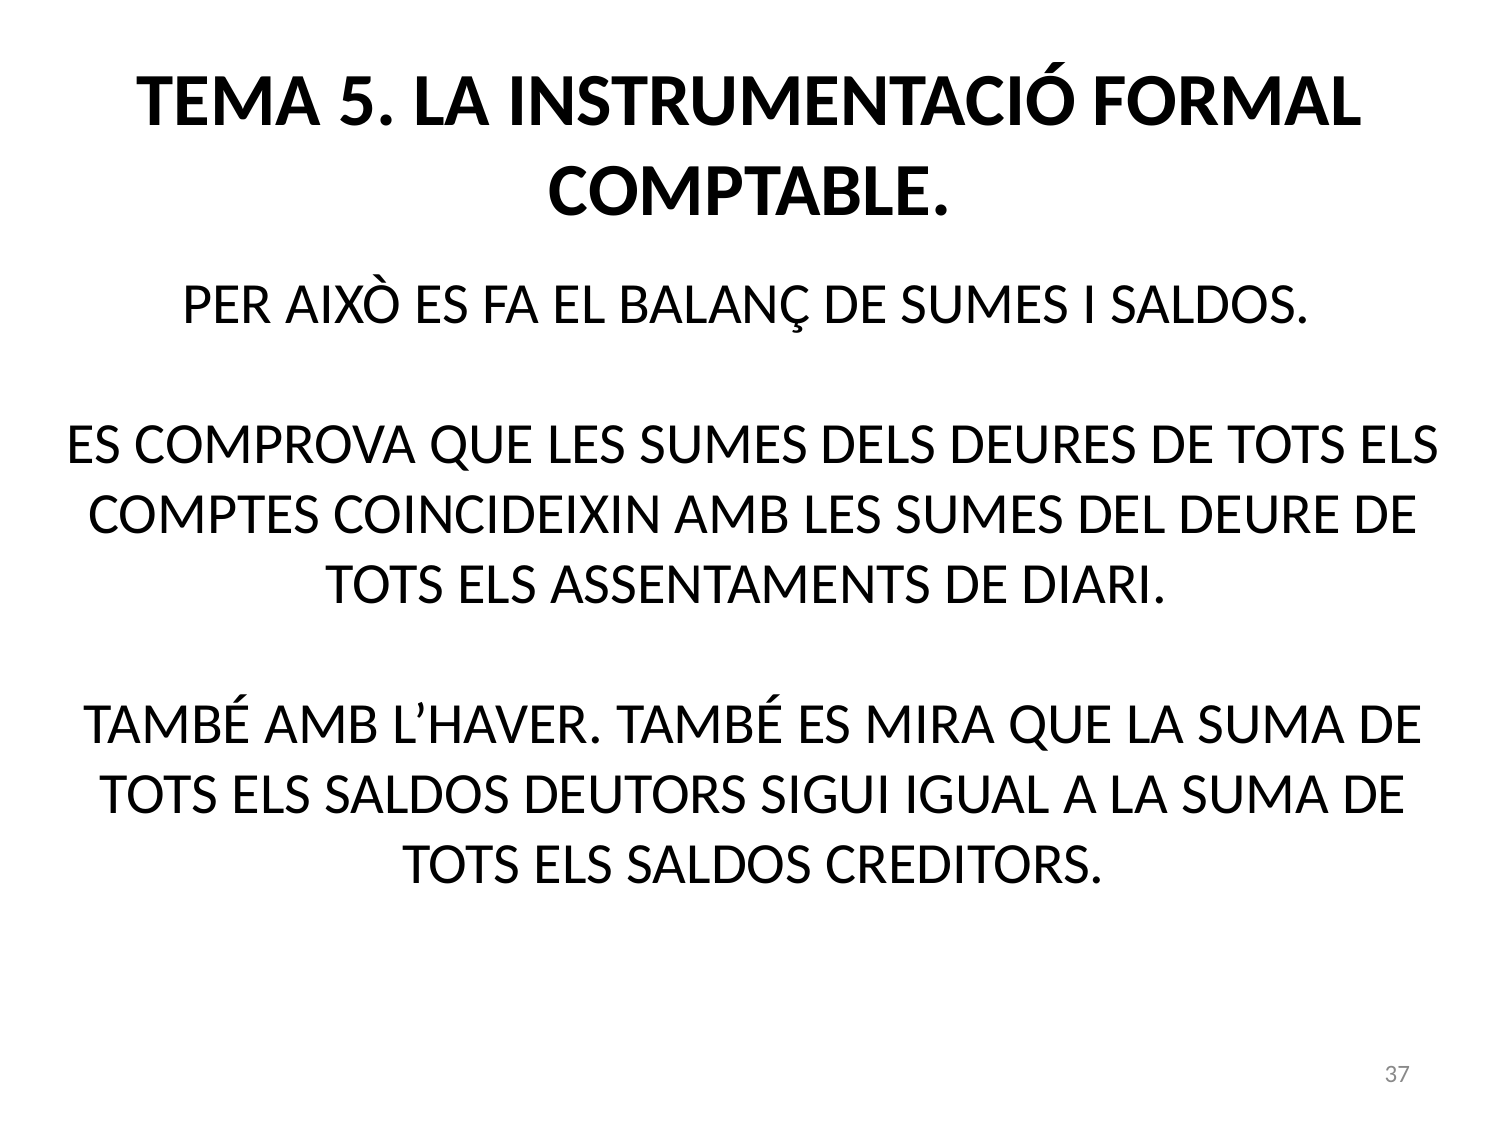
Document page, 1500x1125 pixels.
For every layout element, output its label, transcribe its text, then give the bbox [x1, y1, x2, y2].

text_box 37 [1074, 1042, 1425, 1103]
subtitle PER AIXÒ ES FA EL BALANÇ DE SUMES I SALDOS. ES COMPROVA QUE LES SUMES DELS DEURES DE TOTS ELS COMPTES COINCIDEIXIN AMB LES SUMES DEL DEURE DE TOTS ELS ASSENTAMENTS DE DIARI. TAMBÉ AMB L’HAVER. TAMBÉ ES MIRA QUE LA SUMA DE TOTS ELS SALDOS DEUTORS SIGUI IGUAL A LA SUMA DE TOTS ELS SALDOS CREDITORS. [44, 257, 1463, 1020]
title TEMA 5. LA INSTRUMENTACIÓ FORMAL COMPTABLE. [112, 35, 1388, 247]
